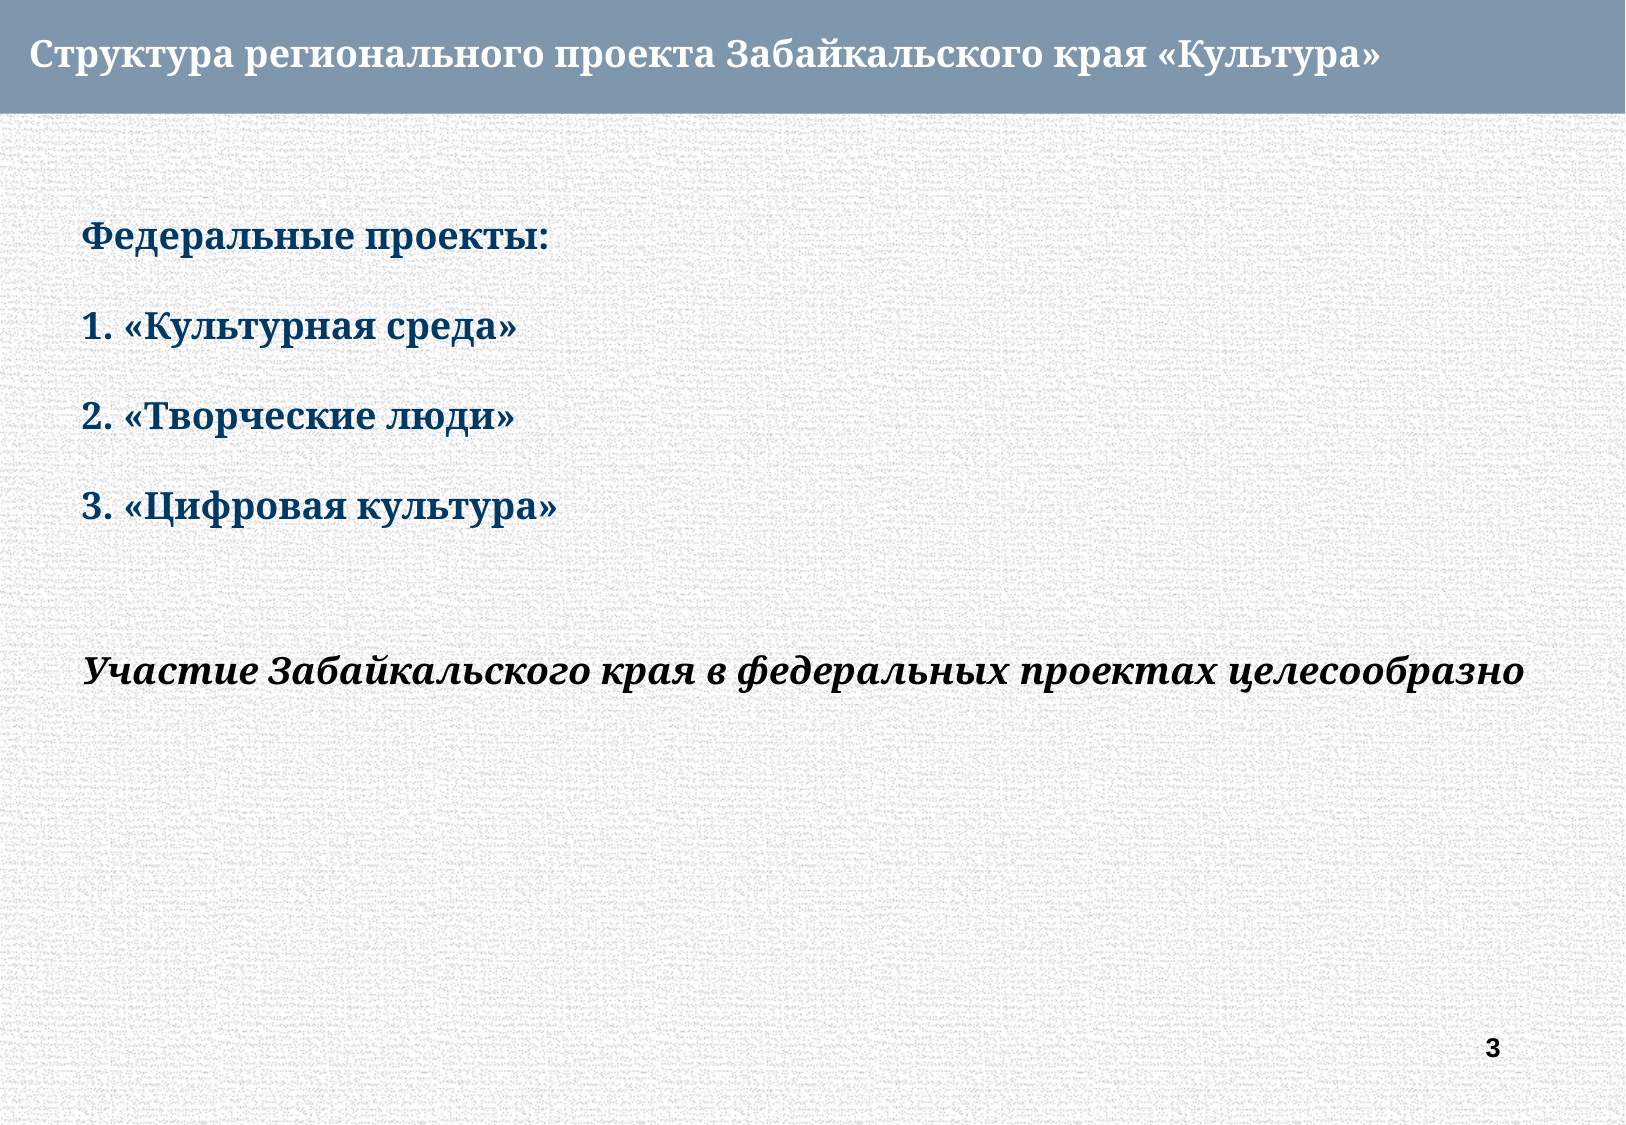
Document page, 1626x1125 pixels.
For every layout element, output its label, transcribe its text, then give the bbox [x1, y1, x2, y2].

text_box Структура регионального проекта Забайкальского края «Культура» [15, 23, 1570, 82]
text_box Федеральные проекты: 1. «Культурная среда» 2. «Творческие люди» 3. «Цифровая культура» Участие Забайкальского края в федеральных проектах целесообразно [68, 160, 1545, 834]
slide_number 3 [1398, 1019, 1588, 1074]
